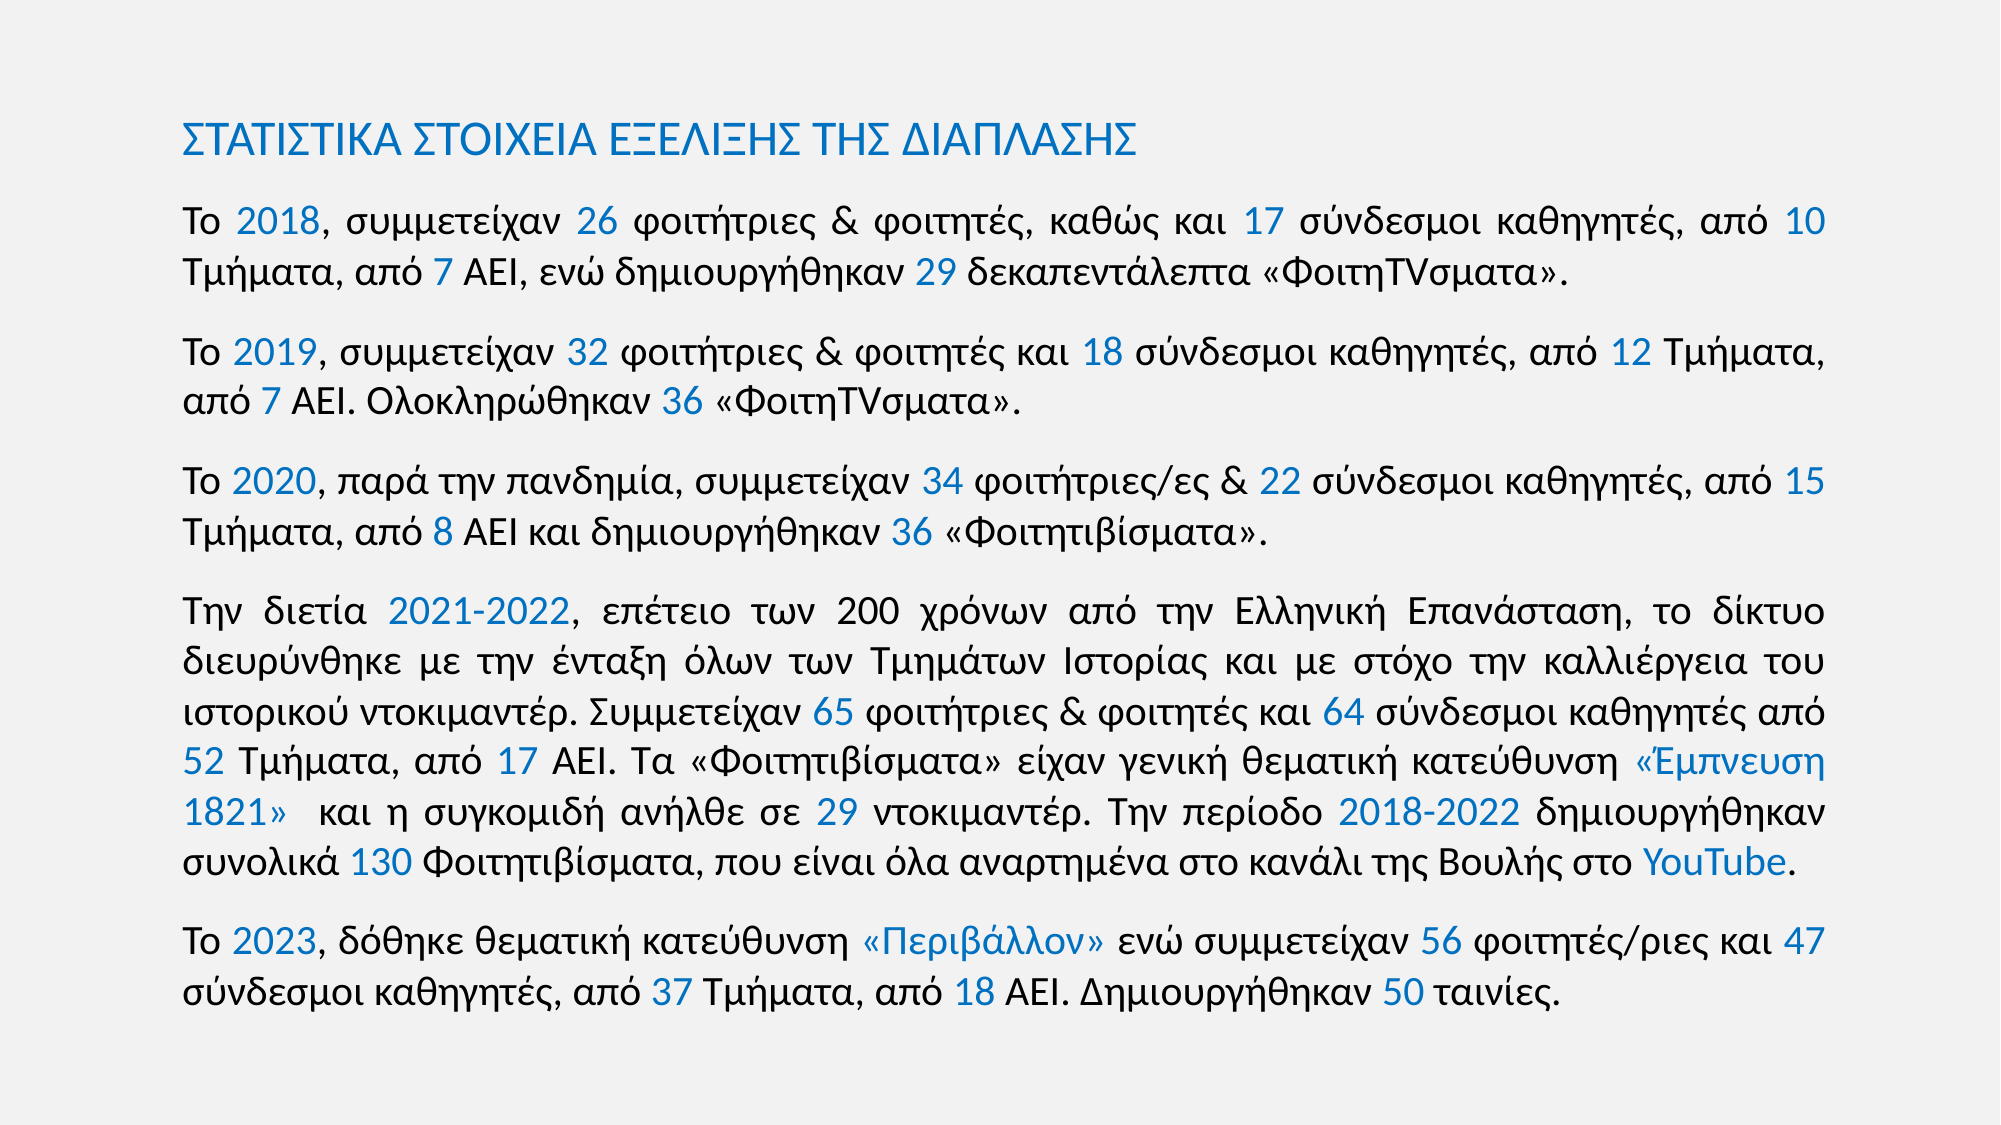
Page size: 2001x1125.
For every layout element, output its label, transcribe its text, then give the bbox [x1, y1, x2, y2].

text_box ΣΤΑΤΙΣΤΙΚΑ ΣΤΟΙΧΕΙΑ ΕΞΕΛΙΞΗΣ ΤΗΣ ΔΙΑΠΛΑΣΗΣ Το 2018, συμμετείχαν 26 φοιτήτριες & φοιτητές, καθώς και 17 σύνδεσμοι καθηγητές, από 10 Τμήματα, από 7 ΑΕΙ, ενώ δημιουργήθηκαν 29 δεκαπεντάλεπτα «ΦοιτηTVσματα». Το 2019, συμμετείχαν 32 φοιτήτριες & φοιτητές και 18 σύνδεσμοι καθηγητές, από 12 Τμήματα, από 7 ΑΕΙ. Ολοκληρώθηκαν 36 «ΦοιτηTVσματα». Το 2020, παρά την πανδημία, συμμετείχαν 34 φοιτήτριες/ες & 22 σύνδεσμοι καθηγητές, από 15 Τμήματα, από 8 ΑΕΙ και δημιουργήθηκαν 36 «Φοιτητιβίσματα». Την διετία 2021-2022, επέτειο των 200 χρόνων από την Ελληνική Επανάσταση, το δίκτυο διευρύνθηκε με την ένταξη όλων των Τμημάτων Ιστορίας και με στόχο την καλλιέργεια του ιστορικού ντοκιμαντέρ. Συμμετείχαν 65 φοιτήτριες & φοιτητές και 64 σύνδεσμοι καθηγητές από 52 Τμήματα, από 17 ΑΕΙ. Τα «Φοιτητιβίσματα» είχαν γενική θεματική κατεύθυνση «Έμπνευση 1821» και η συγκομιδή ανήλθε σε 29 ντοκιμαντέρ. Tην περίοδο 2018-2022 δημιουργήθηκαν συνολικά 130 Φοιτητιβίσματα, που είναι όλα αναρτημένα στο κανάλι της Βουλής στο YouTube. Το 2023, δόθηκε θεματική κατεύθυνση «Περιβάλλον» ενώ συμμετείχαν 56 φοιτητές/ριες και 47 σύνδεσμοι καθηγητές, από 37 Τμήματα, από 18 ΑΕΙ. Δημιουργήθηκαν 50 ταινίες. [167, 98, 1841, 1021]
